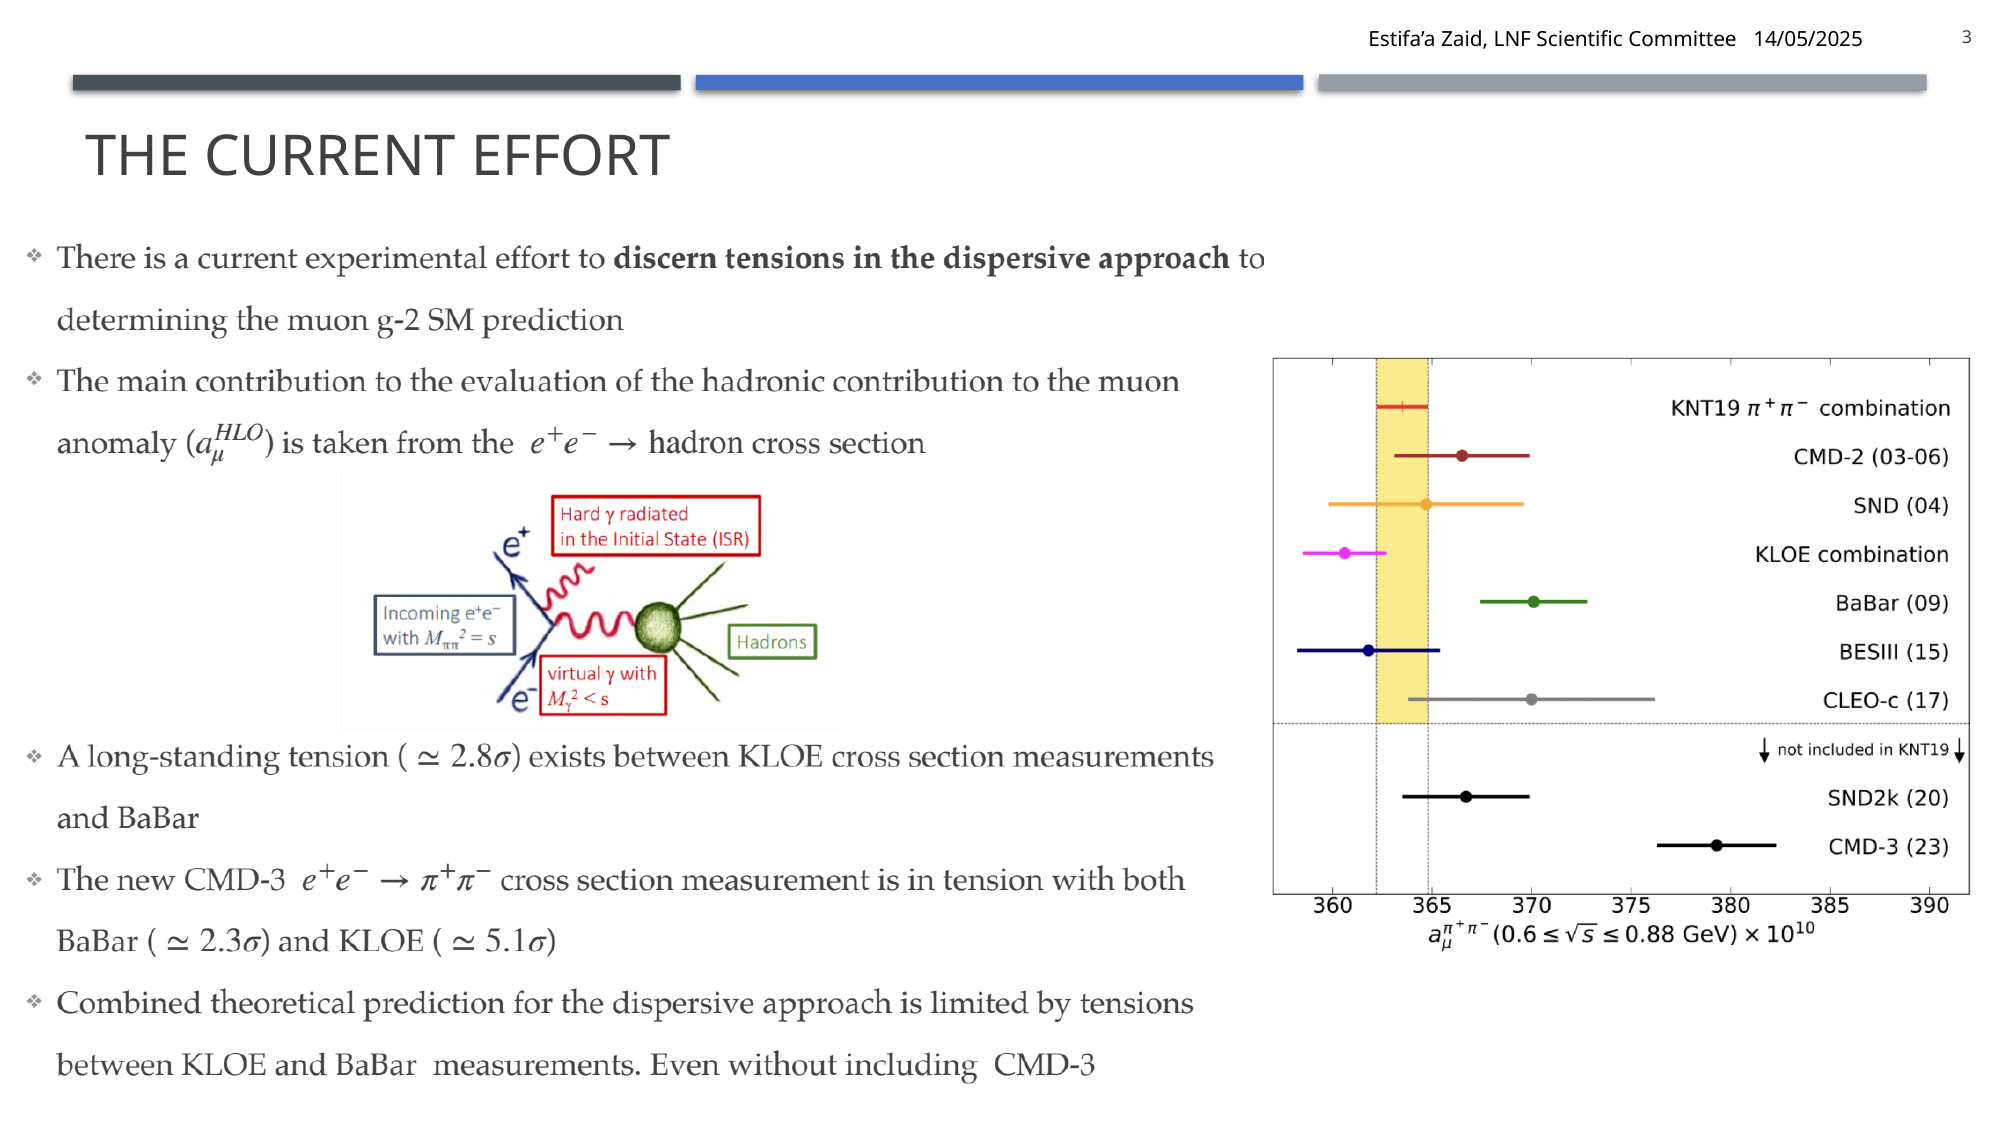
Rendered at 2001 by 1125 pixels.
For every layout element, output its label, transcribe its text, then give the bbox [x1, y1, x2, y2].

title The current effort [70, 0, 1880, 195]
slide_number 3 [1814, 8, 1988, 69]
picture [21, 226, 1978, 1084]
